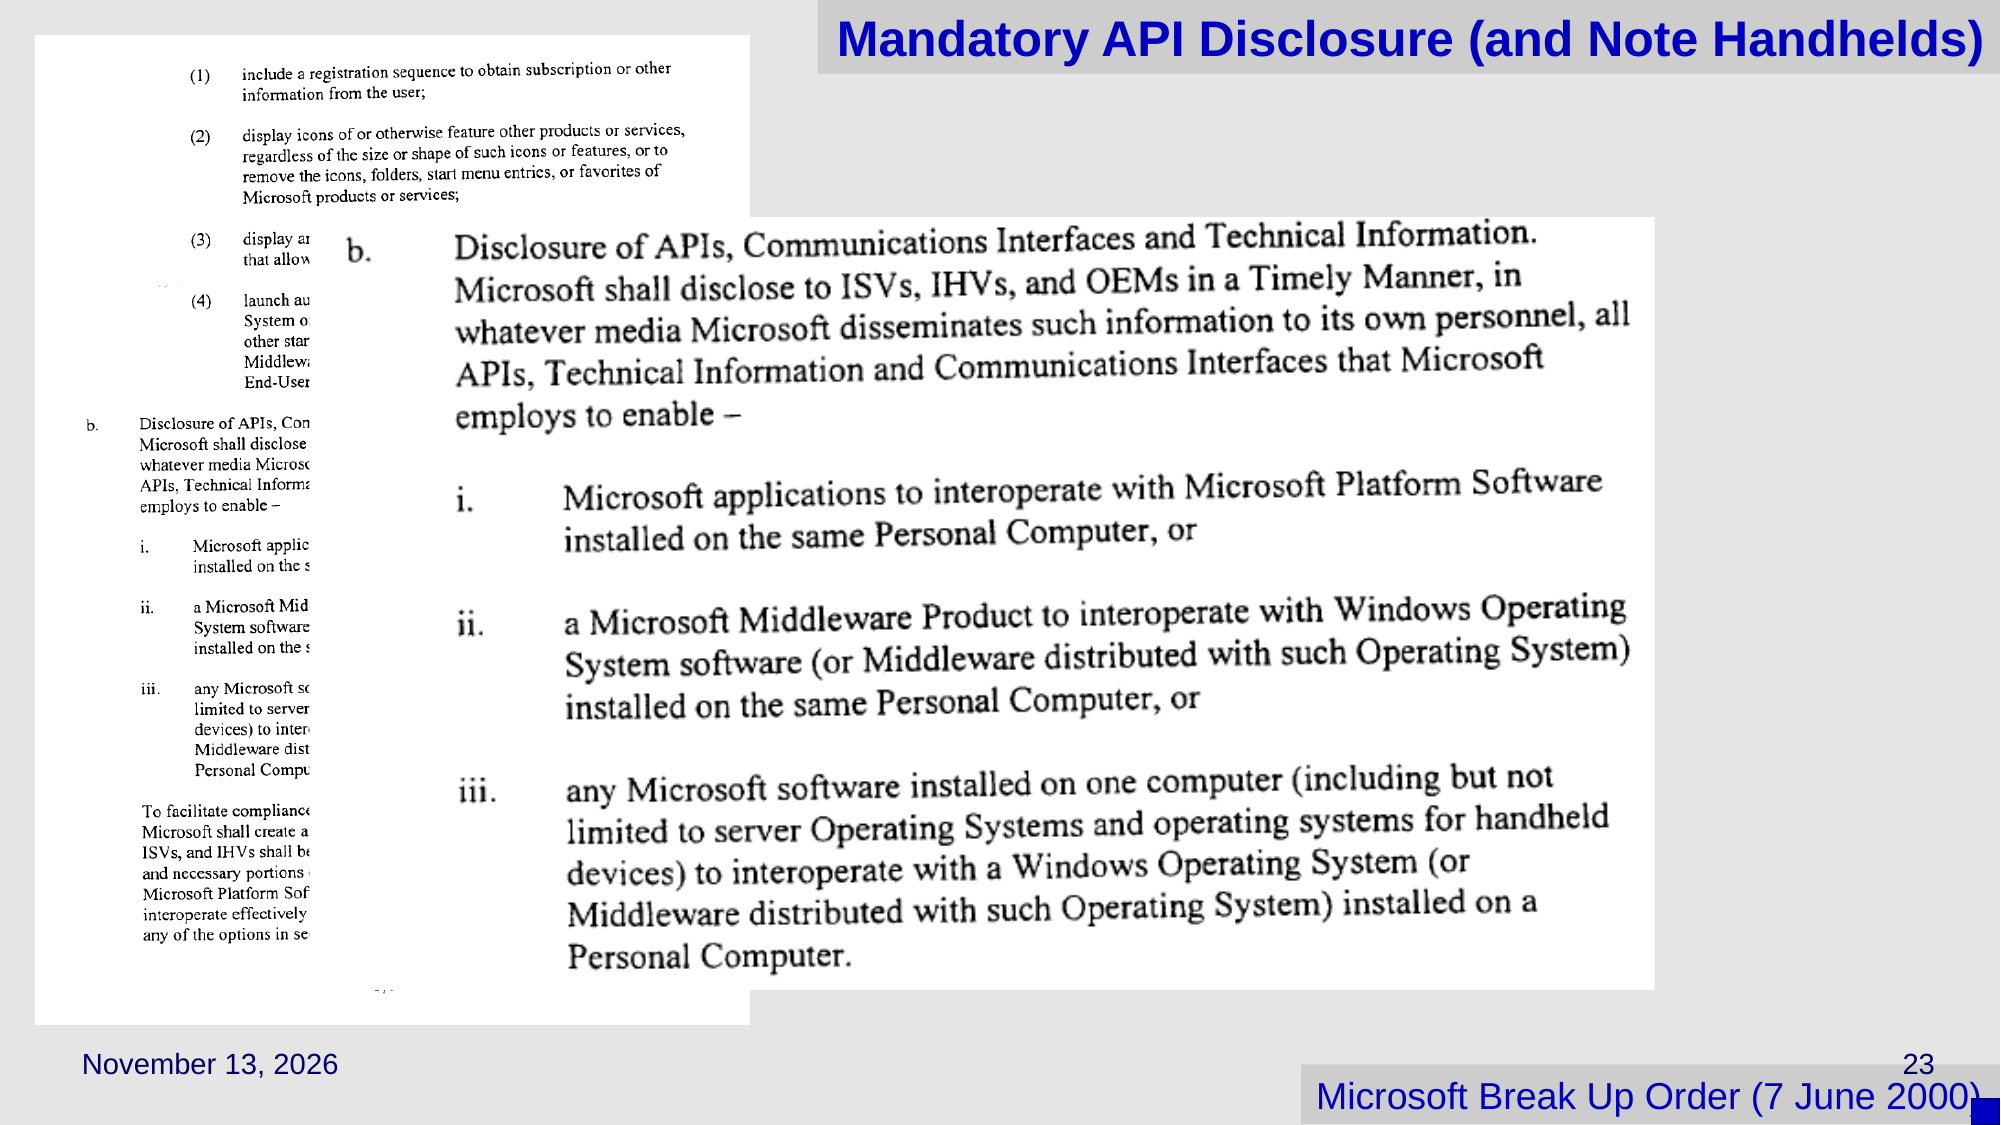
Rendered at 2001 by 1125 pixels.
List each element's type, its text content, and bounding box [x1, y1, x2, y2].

picture [34, 34, 1655, 1026]
title Mandatory API Disclosure (and Note Handhelds) [817, 0, 2000, 74]
text_box Microsoft Break Up Order (7 June 2000) [1301, 1064, 2000, 1125]
slide_number 23 [1533, 1024, 1951, 1064]
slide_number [66, 1034, 484, 1101]
text_box [1971, 1099, 2000, 1125]
